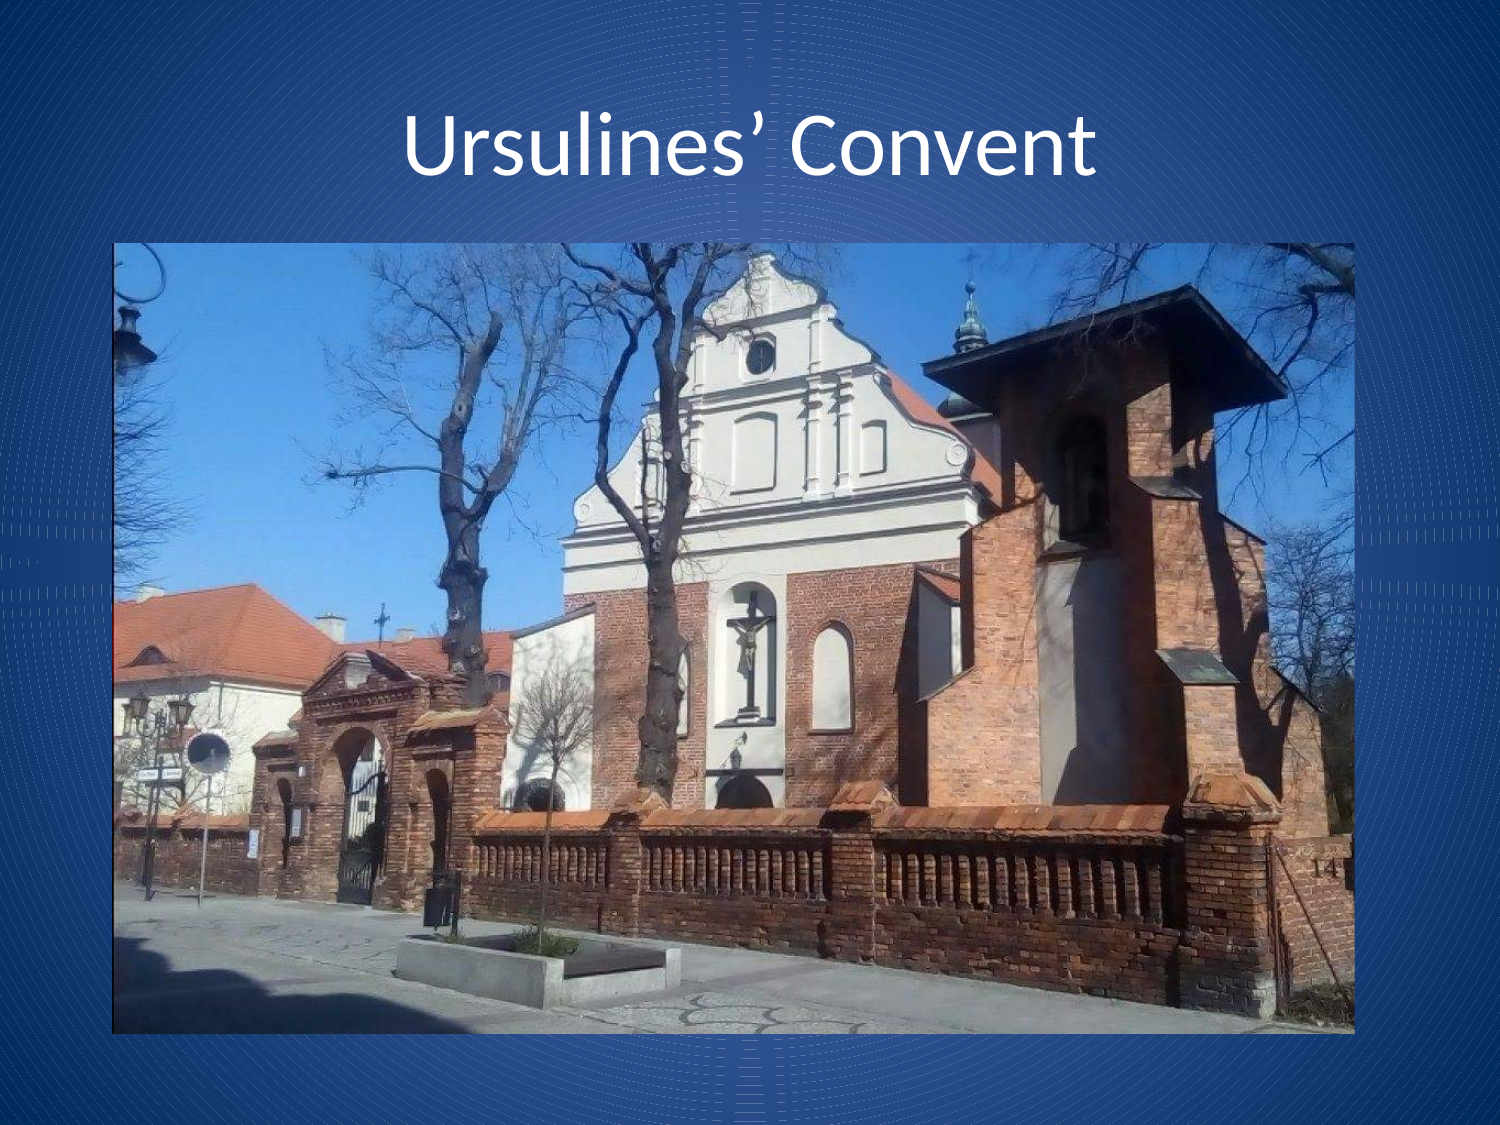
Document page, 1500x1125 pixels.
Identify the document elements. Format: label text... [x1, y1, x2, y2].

picture [111, 243, 1355, 1036]
title Ursulines’ Convent [75, 45, 1425, 233]
